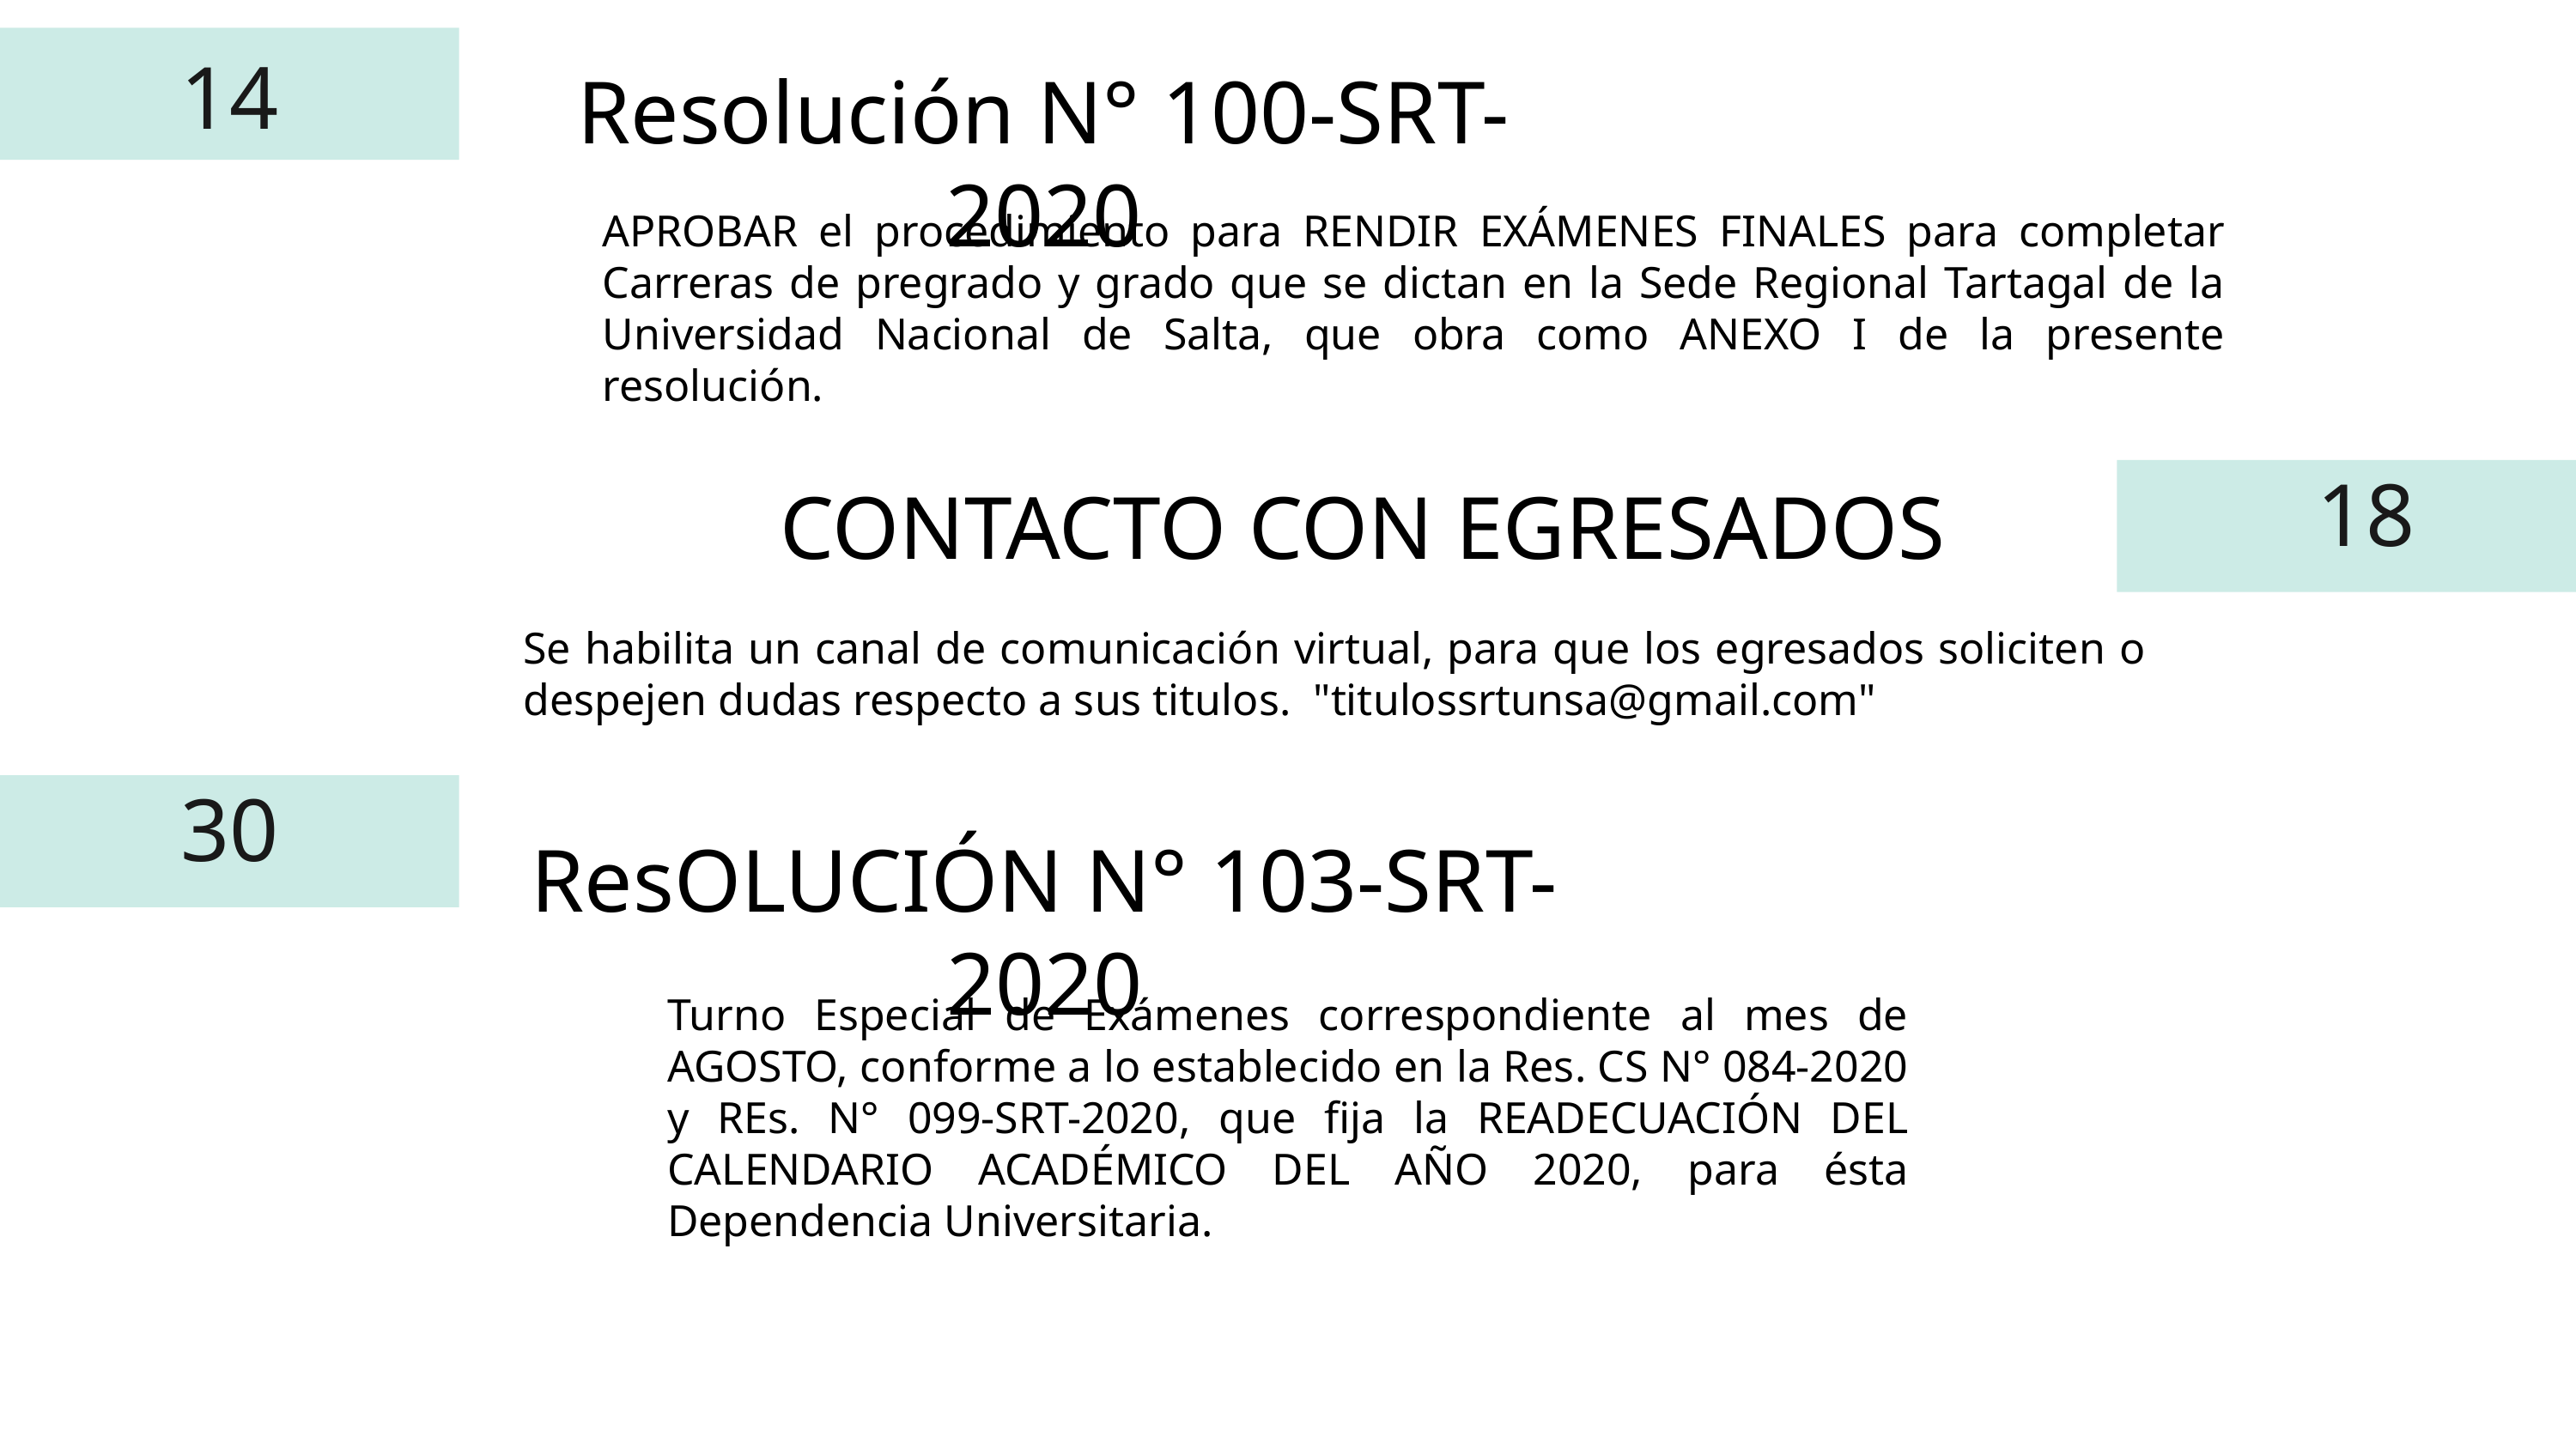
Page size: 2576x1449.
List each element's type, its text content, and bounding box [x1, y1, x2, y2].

text_box 18 [2225, 459, 2507, 563]
text_box APROBAR el procedimiento para RENDIR EXÁMENES FINALES para completar Carreras de pregrado y grado que se dictan en la Sede Regional Tartagal de la Universidad Nacional de Salta, que obra como ANEXO I de la presente resolución. [602, 203, 2226, 410]
text_box Turno Especial de Exámenes correspondiente al mes de AGOSTO, conforme a lo establecido en la Res. CS N° 084-2020 y REs. N° 099-SRT-2020, que fija la READECUACIÓN DEL CALENDARIO ACADÉMICO DEL AÑO 2020, para ésta Dependencia Universitaria. [667, 987, 1909, 1246]
text_box Resolución N° 100-SRT-2020 [523, 58, 1564, 264]
text_box [0, 775, 459, 907]
text_box 14 [88, 42, 371, 146]
text_box ResOLUCIÓN N° 103-SRT-2020 [525, 826, 1564, 1033]
text_box [0, 27, 459, 161]
text_box 30 [88, 775, 371, 879]
text_box [2117, 459, 2576, 592]
text_box CONTACTO CON EGRESADOS [719, 473, 2008, 577]
text_box Se habilita un canal de comunicación virtual, para que los egresados soliciten o despejen dudas respecto a sus titulos. "titulossrtunsa@gmail.com" [523, 621, 2147, 724]
